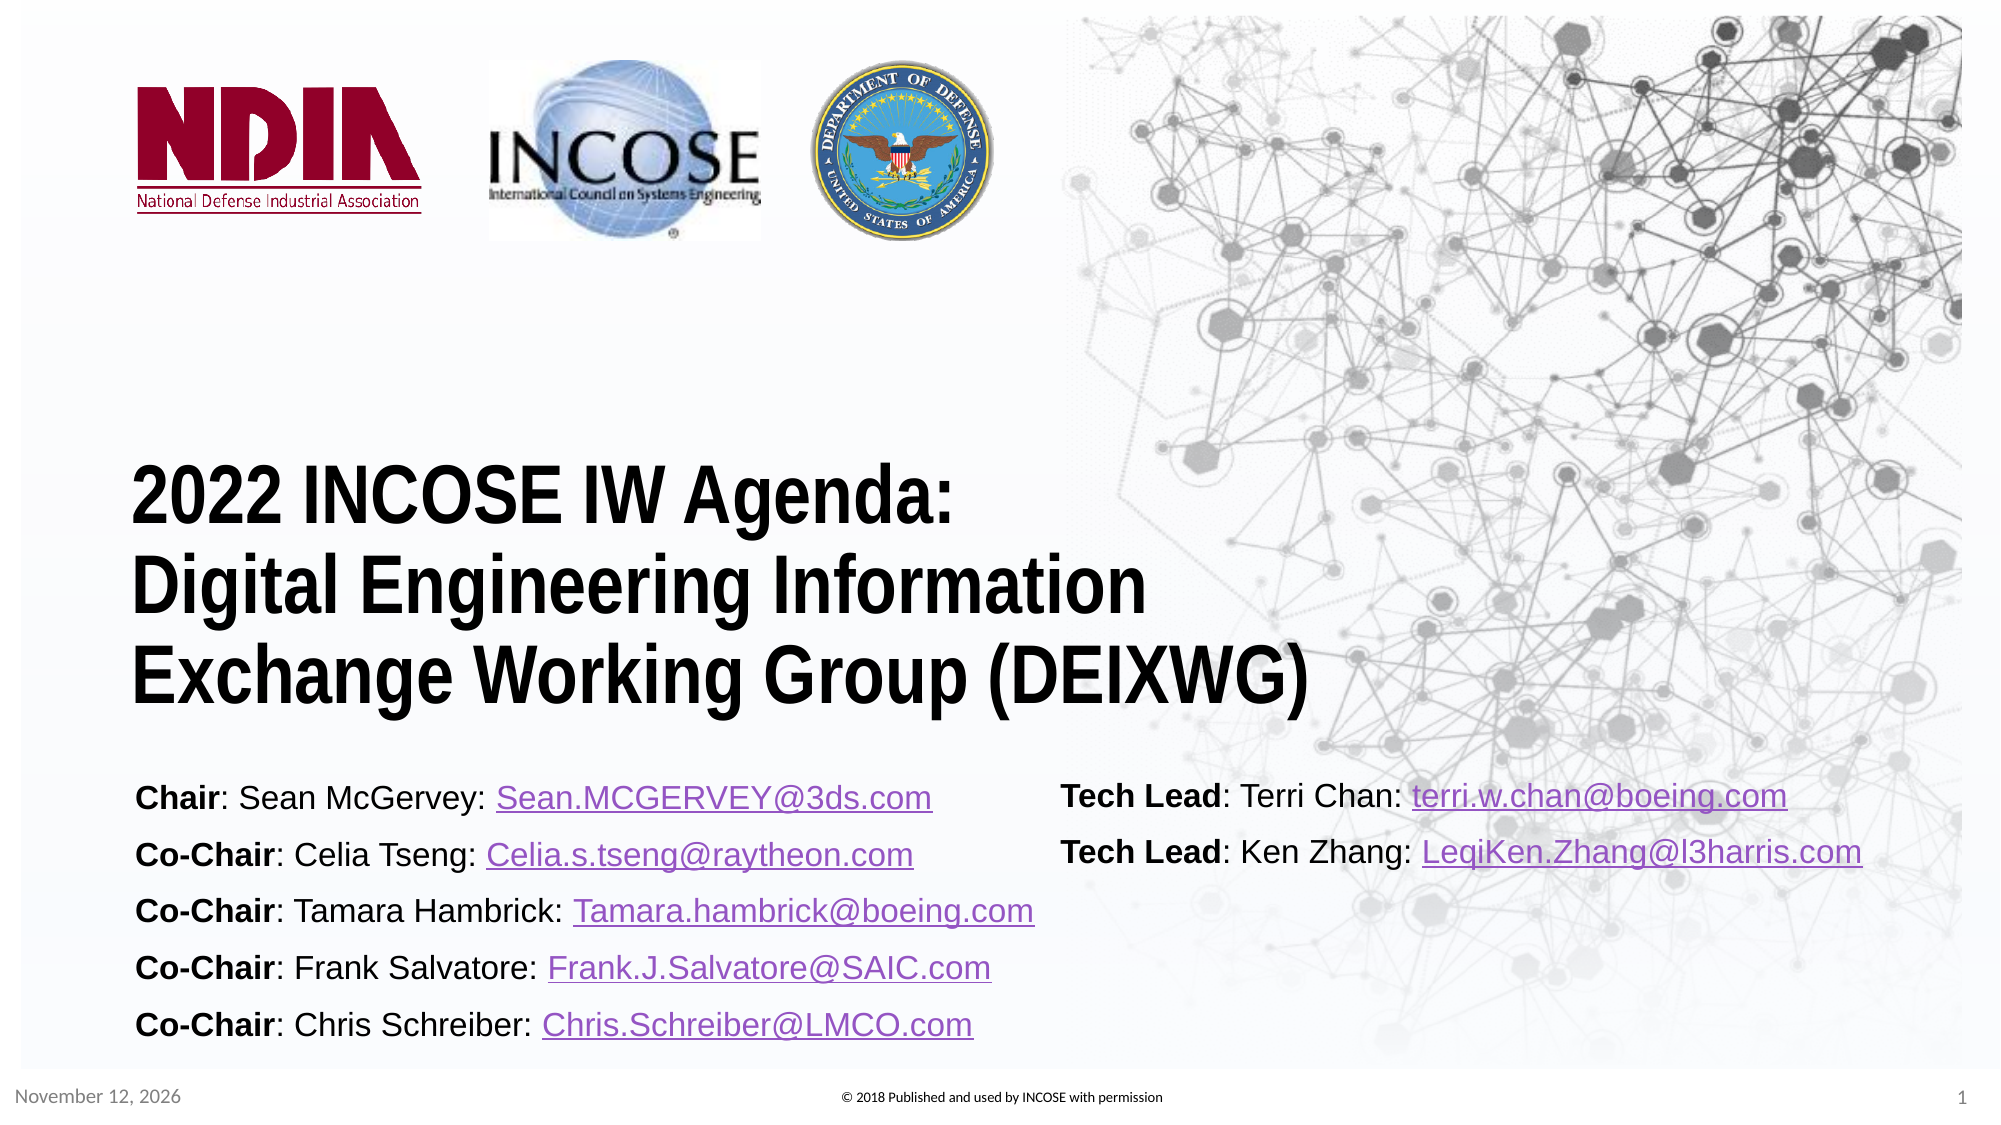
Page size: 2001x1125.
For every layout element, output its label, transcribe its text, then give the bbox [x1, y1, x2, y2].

picture [810, 60, 994, 241]
text_box Tech Lead: Terri Chan: terri.w.chan@boeing.com Tech Lead: Ken Zhang: LeqiKen.Zhang@l3harris.com [1045, 771, 1950, 1073]
picture [489, 60, 761, 241]
picture [136, 87, 422, 214]
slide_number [0, 1064, 224, 1125]
title 2022 INCOSE IW Agenda: Digital Engineering Information Exchange Working Group (DEIXWG) [116, 347, 1375, 730]
text_box Chair: Sean McGervey: Sean.MCGERVEY@3ds.com Co-Chair: Celia Tseng: Celia.s.tseng@raytheon.com Co-Chair: Tamara Hambrick: Tamara.hambrick@boeing.com Co-Chair: Frank Salvatore: Frank.J.Salvatore@SAIC.com Co-Chair: Chris Schreiber: Chris.Schreiber@LMCO.com [120, 773, 1063, 1075]
slide_number 1 [1924, 1066, 2000, 1125]
